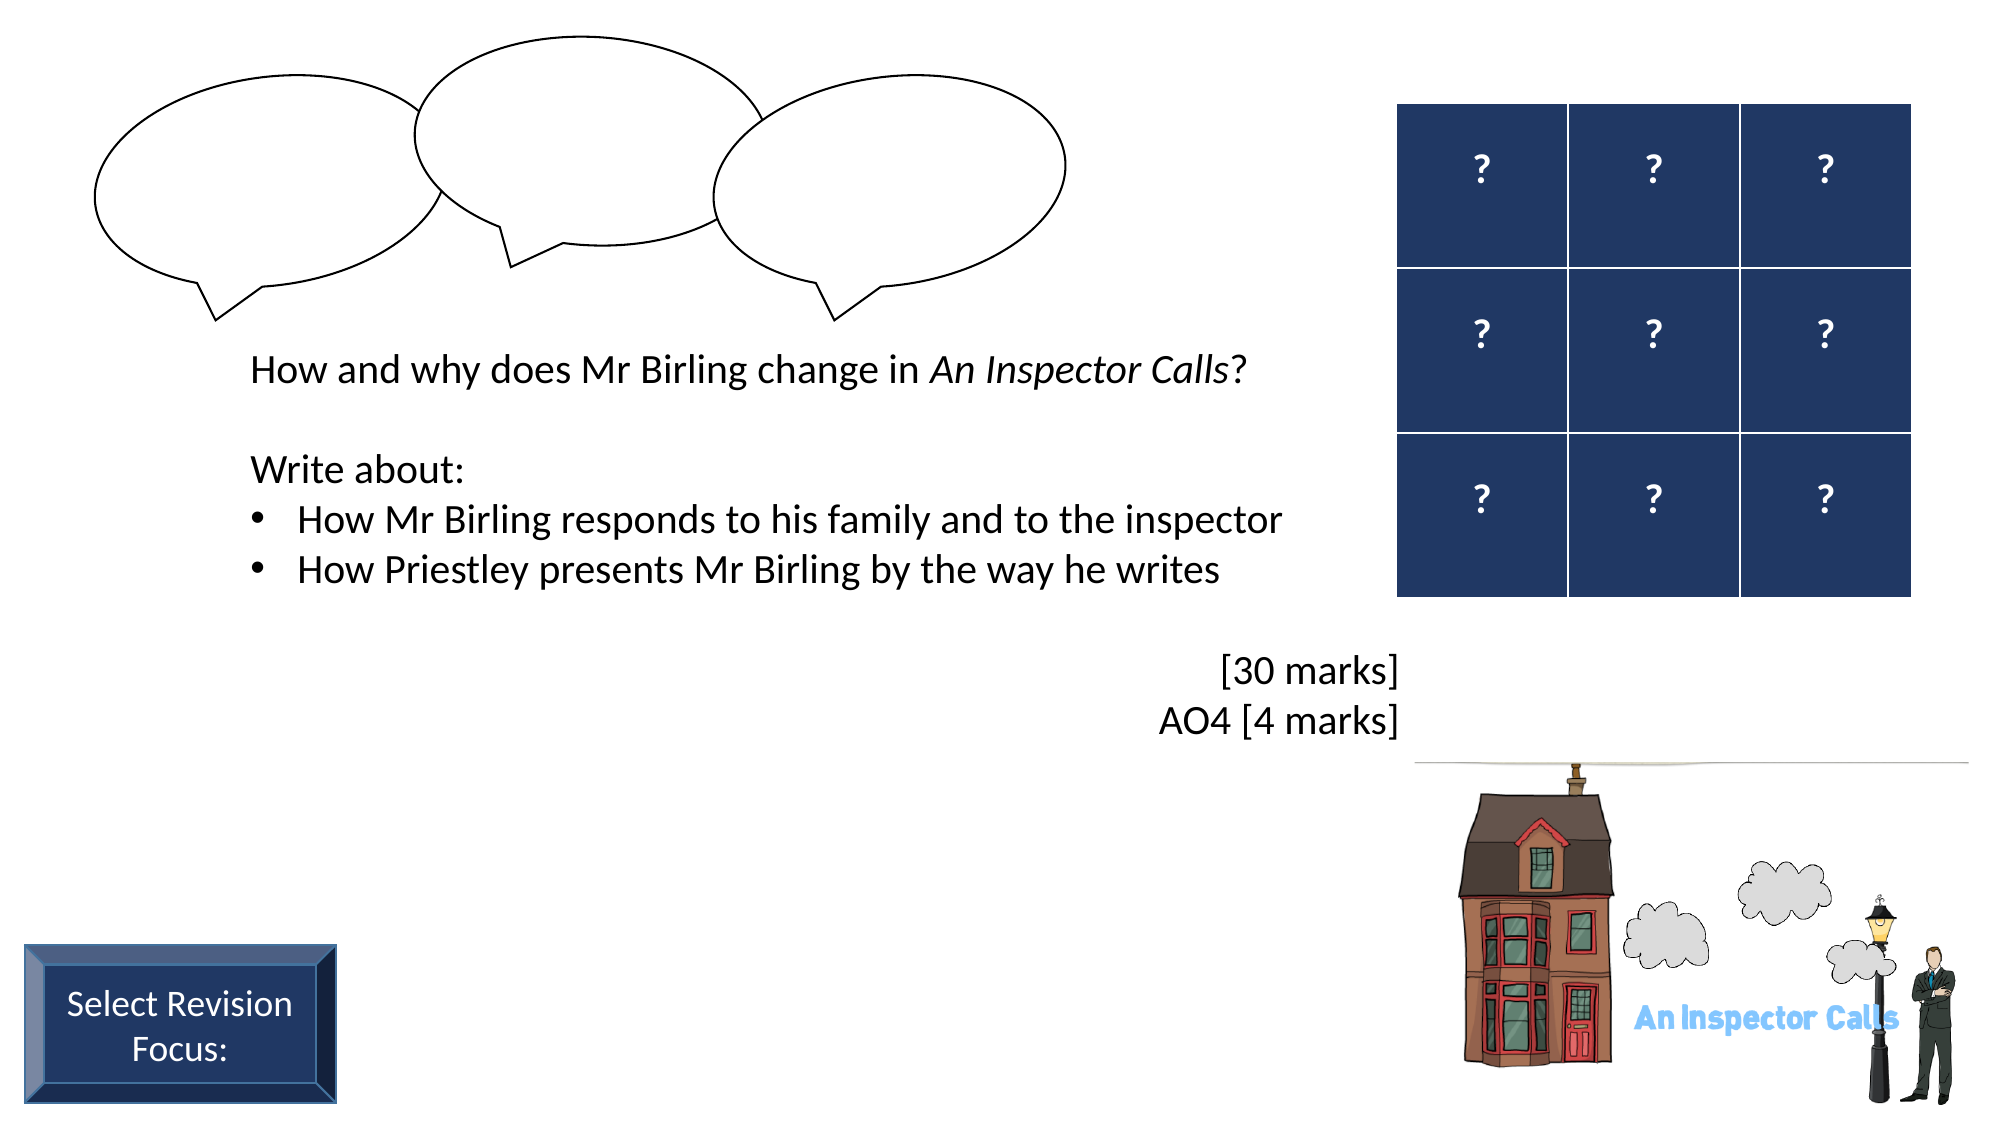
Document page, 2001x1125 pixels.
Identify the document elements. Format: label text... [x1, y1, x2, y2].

table_cell ? [1741, 434, 1911, 597]
table_cell ? [1741, 269, 1911, 432]
text_box How and why does Mr Birling change in An Inspector Calls? Write about: How Mr Birling responds to his family and to the inspector How Priestley presents Mr Birling by the way he writes [30 marks] AO4 [4 marks] [235, 334, 1415, 750]
table_header ? [1569, 104, 1739, 267]
table_cell ? [1397, 434, 1567, 597]
table_cell ? [1397, 269, 1567, 432]
table_cell ? [1569, 434, 1739, 597]
text_box [413, 35, 763, 269]
picture [1414, 762, 1969, 1105]
table_cell ? [1569, 269, 1739, 432]
table_header ? [1397, 104, 1567, 267]
text_box [93, 74, 442, 322]
text_box [712, 74, 1067, 322]
table_header ? [1741, 104, 1911, 267]
